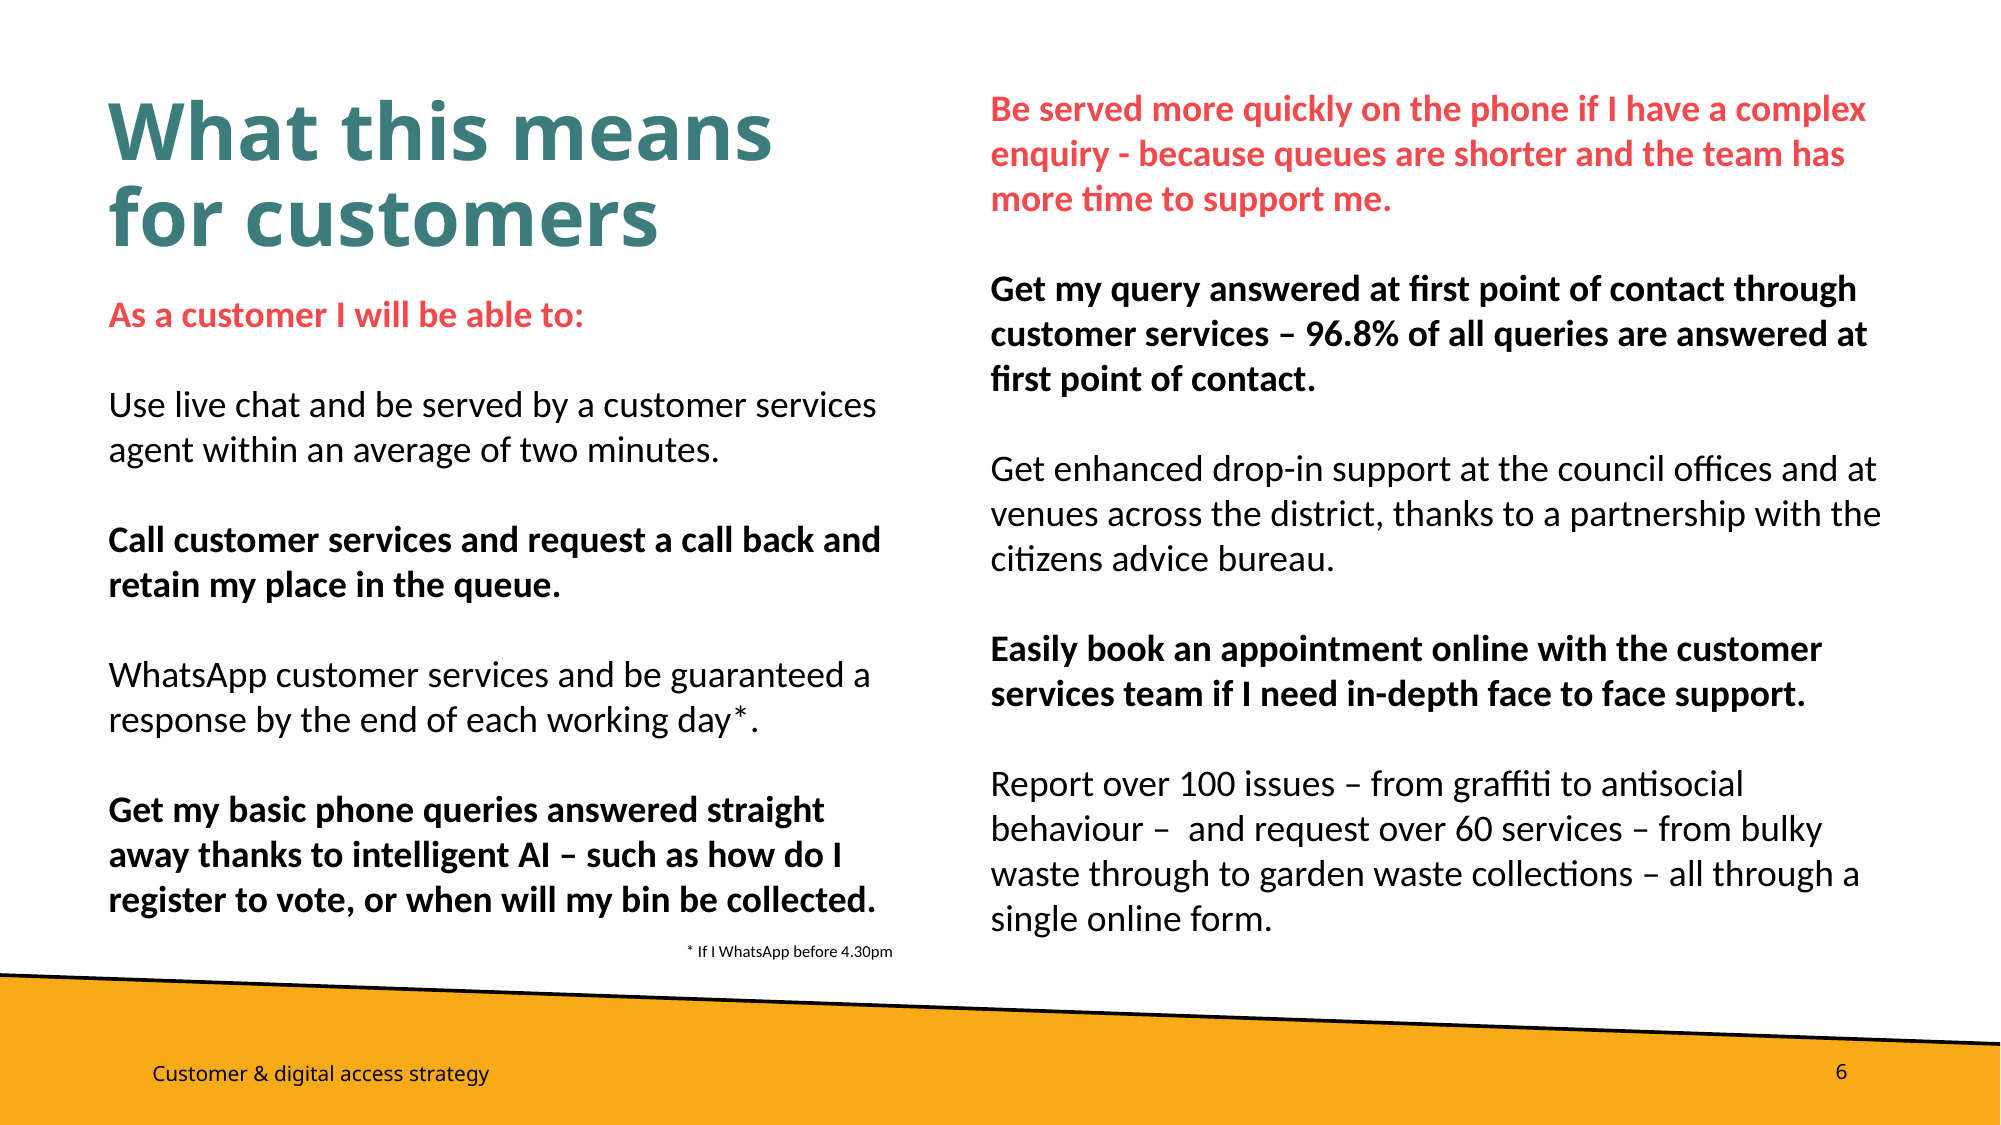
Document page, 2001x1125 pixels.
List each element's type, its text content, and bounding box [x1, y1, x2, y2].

slide_number Customer & digital access strategy [137, 1042, 588, 1103]
text_box Be served more quickly on the phone if I have a complex enquiry - because queues are shorter and the team has more time to support me. Get my query answered at first point of contact through customer services – 96.8% of all queries are answered at first point of contact. Get enhanced drop-in support at the council offices and at venues across the district, thanks to a partnership with the citizens advice bureau. Easily book an appointment online with the customer services team if I need in-depth face to face support. Report over 100 issues – from graffiti to antisocial behaviour – and request over 60 services – from bulky waste through to garden waste collections – all through a single online form. [975, 77, 1907, 992]
title What this means for customers [93, 68, 836, 283]
text_box As a customer I will be able to: Use live chat and be served by a customer services agent within an average of two minutes. Call customer services and request a call back and retain my place in the queue. WhatsApp customer services and be guaranteed a response by the end of each working day*. Get my basic phone queries answered straight away thanks to intelligent AI – such as how do I register to vote, or when will my bin be collected. * If I WhatsApp before 4.30pm [93, 283, 909, 968]
slide_number 6 [1412, 1042, 1863, 1103]
